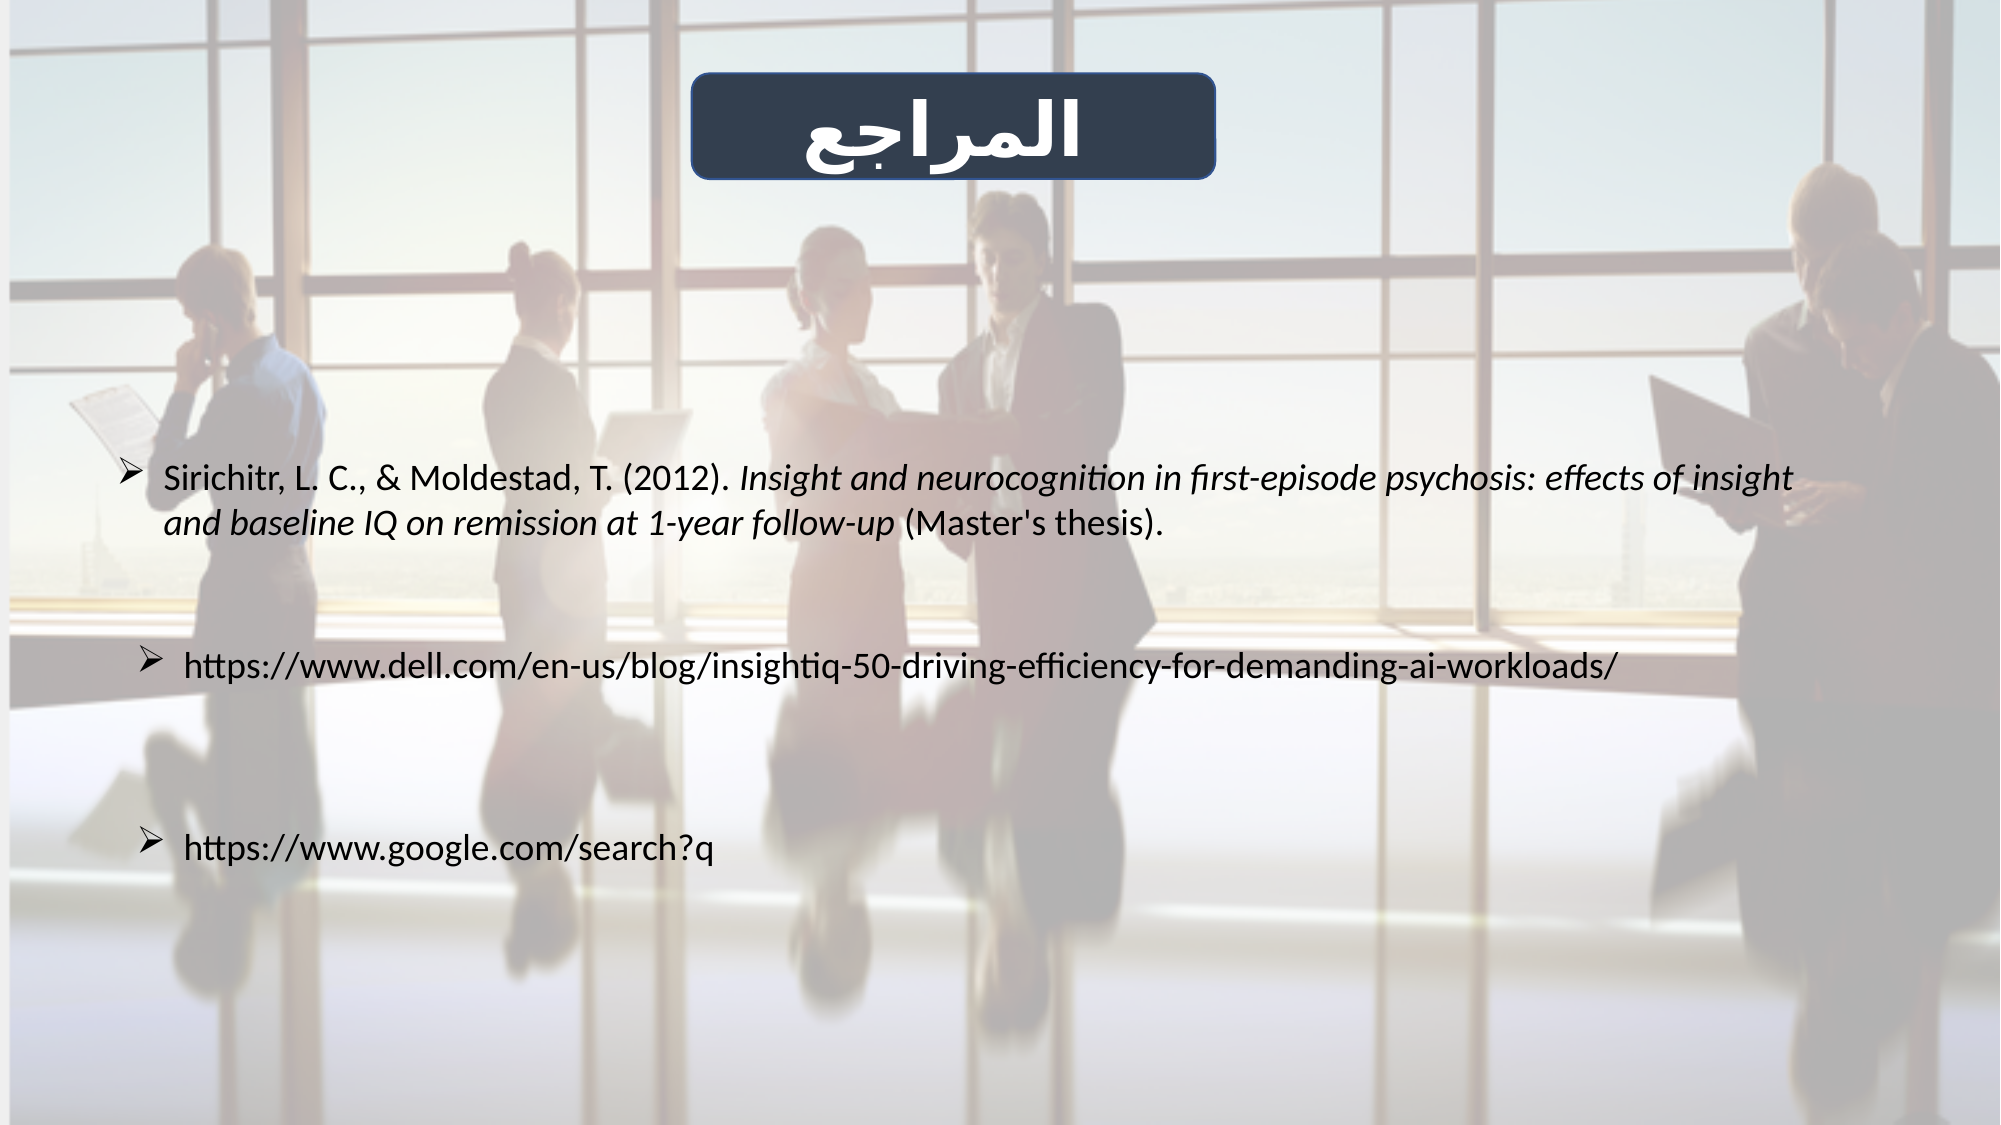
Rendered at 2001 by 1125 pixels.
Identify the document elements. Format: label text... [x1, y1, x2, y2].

text_box المراجع [690, 72, 1217, 181]
text_box https://www.google.com/search?q [121, 815, 908, 875]
text_box https://www.dell.com/en-us/blog/insightiq-50-driving-efficiency-for-demanding-ai-workloads/ [121, 633, 1851, 694]
text_box Sirichitr, L. C., & Moldestad, T. (2012). Insight and neurocognition in first-episode psychosis: effects of insight and baseline IQ on remission at 1-year follow-up (Master's thesis).‏ [101, 445, 1831, 551]
